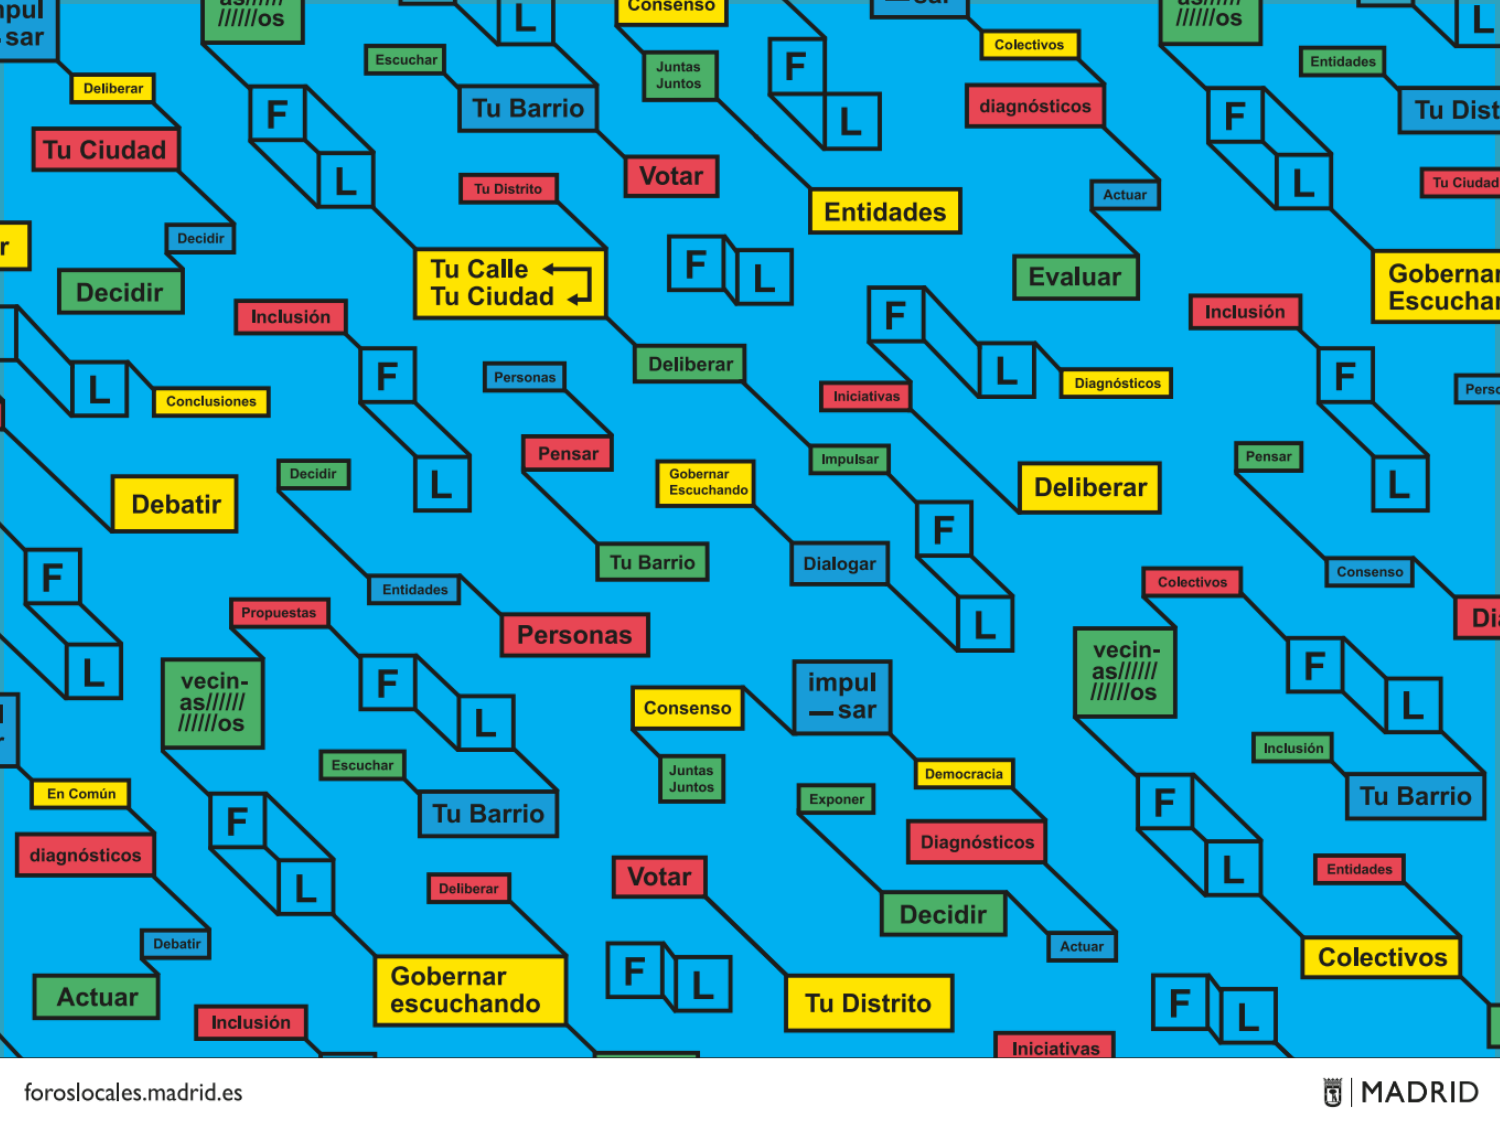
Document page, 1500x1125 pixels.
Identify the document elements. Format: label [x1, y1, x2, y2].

text_box [0, 0, 1500, 1125]
